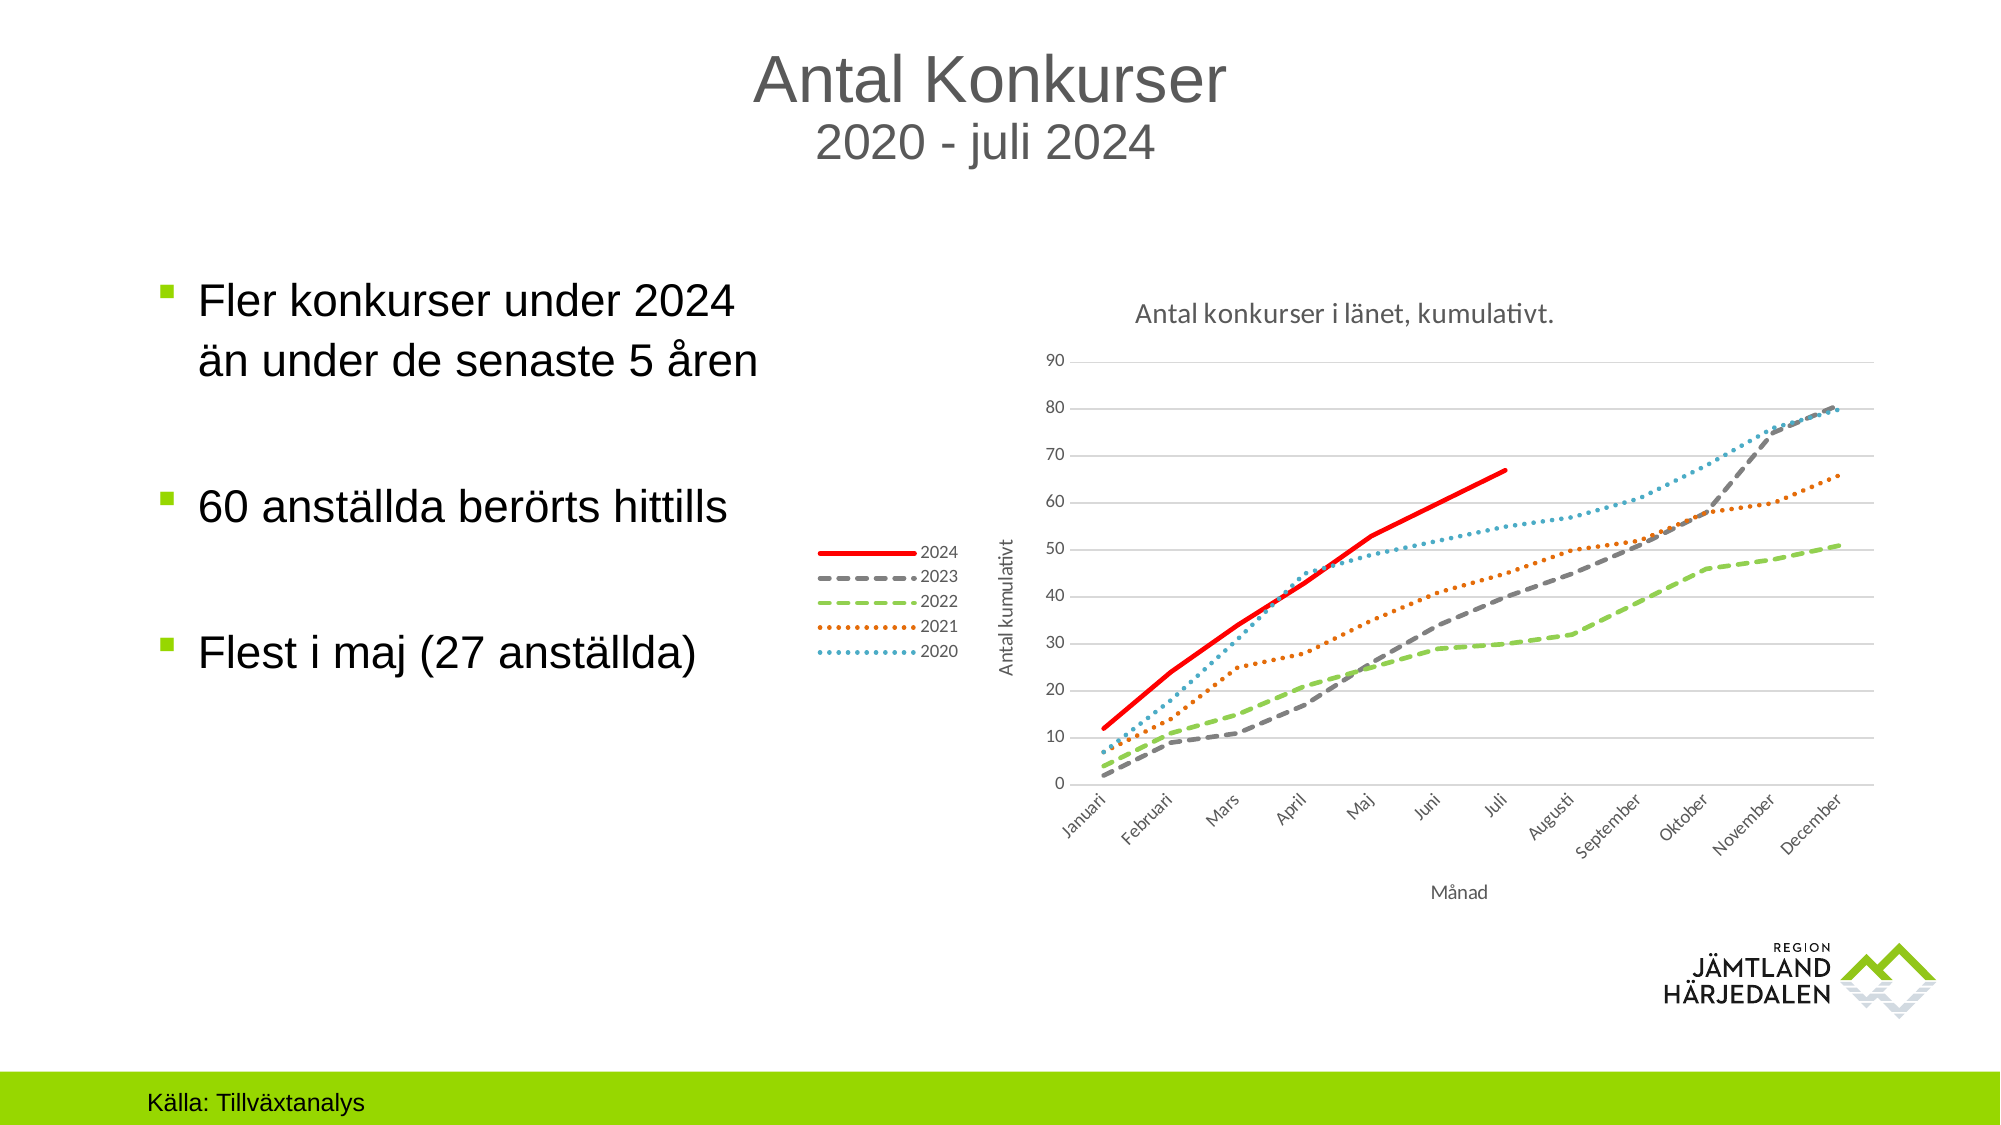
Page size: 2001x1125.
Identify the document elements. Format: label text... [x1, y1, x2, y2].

title Antal Konkurser 2020 - juli 2024 [141, 37, 1859, 242]
list Fler konkurser under 2024 än under de senaste 5 åren 60 anställda berörts hittills Flest i maj (27 anställda) [141, 257, 802, 955]
chart [801, 270, 1896, 936]
text_box Källa: Tillväxtanalys [132, 1079, 381, 1125]
